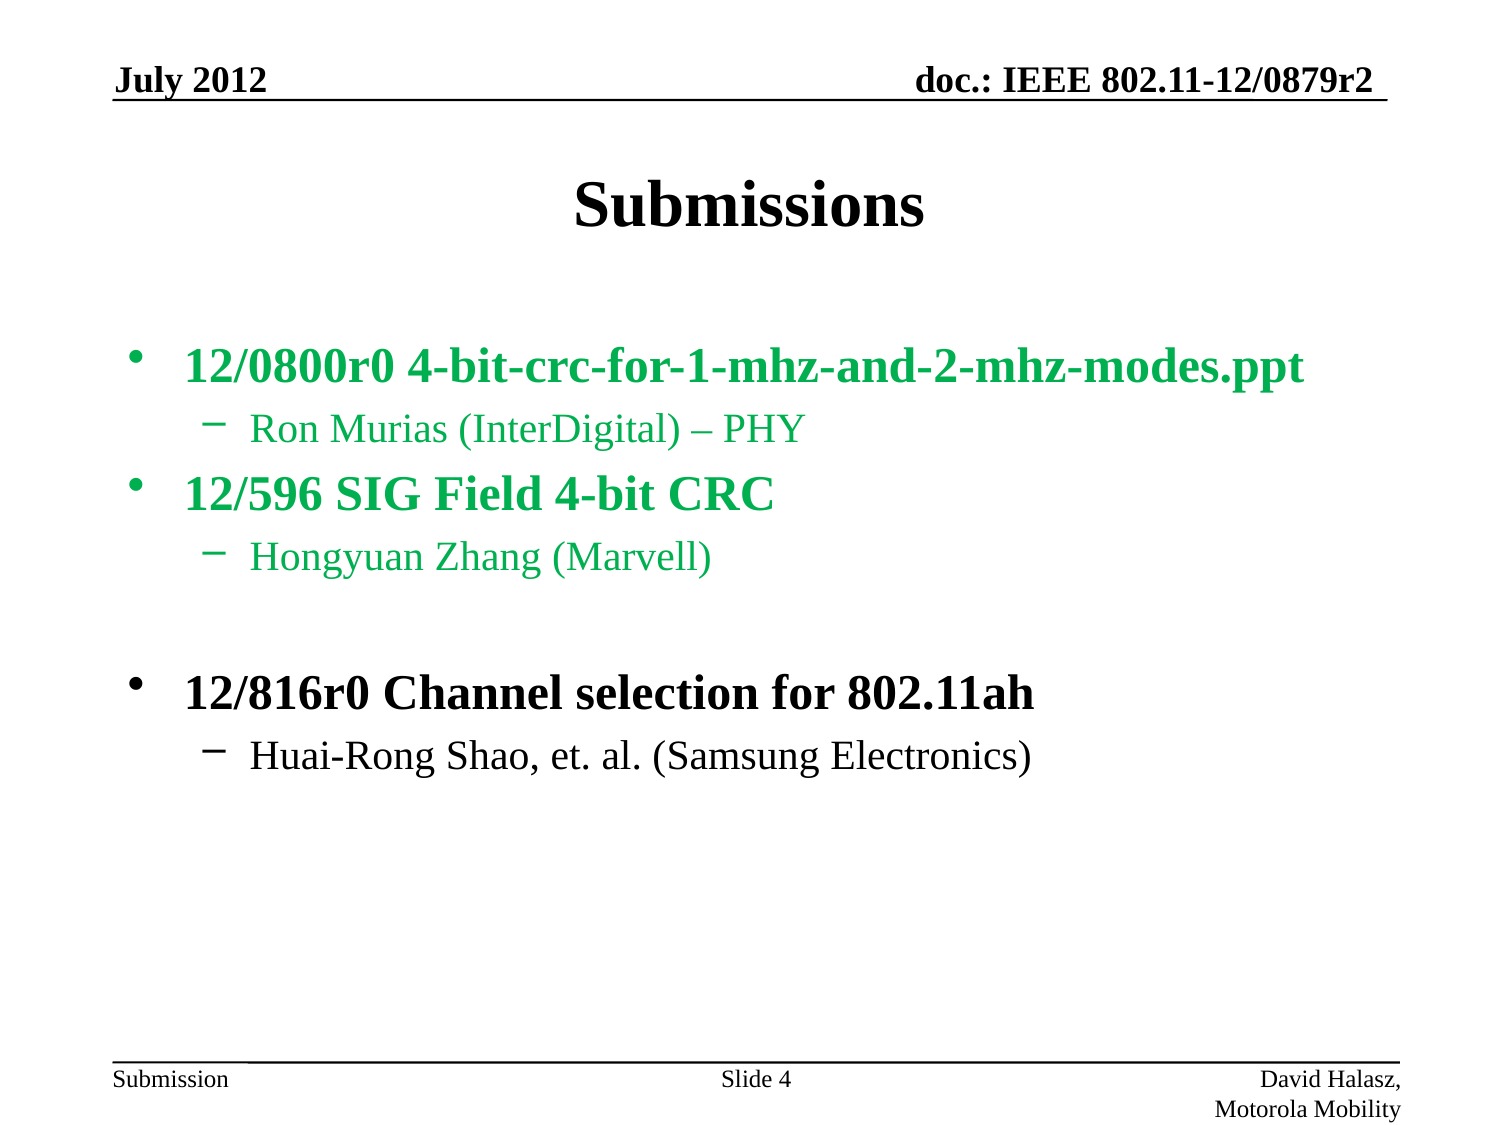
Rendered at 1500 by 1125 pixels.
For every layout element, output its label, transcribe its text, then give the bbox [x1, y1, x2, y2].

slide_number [114, 54, 333, 101]
title Submissions [112, 112, 1388, 288]
footer David Halasz, Motorola Mobility [1185, 1061, 1402, 1093]
slide_number Slide 4 [712, 1061, 800, 1093]
list 12/0800r0 4-bit-crc-for-1-mhz-and-2-mhz-modes.ppt Ron Murias (InterDigital) – PHY 12/596 SIG Field 4-bit CRC Hongyuan Zhang (Marvell) 12/816r0 Channel selection for 802.11ah Huai-Rong Shao, et. al. (Samsung Electronics) [112, 324, 1388, 1001]
